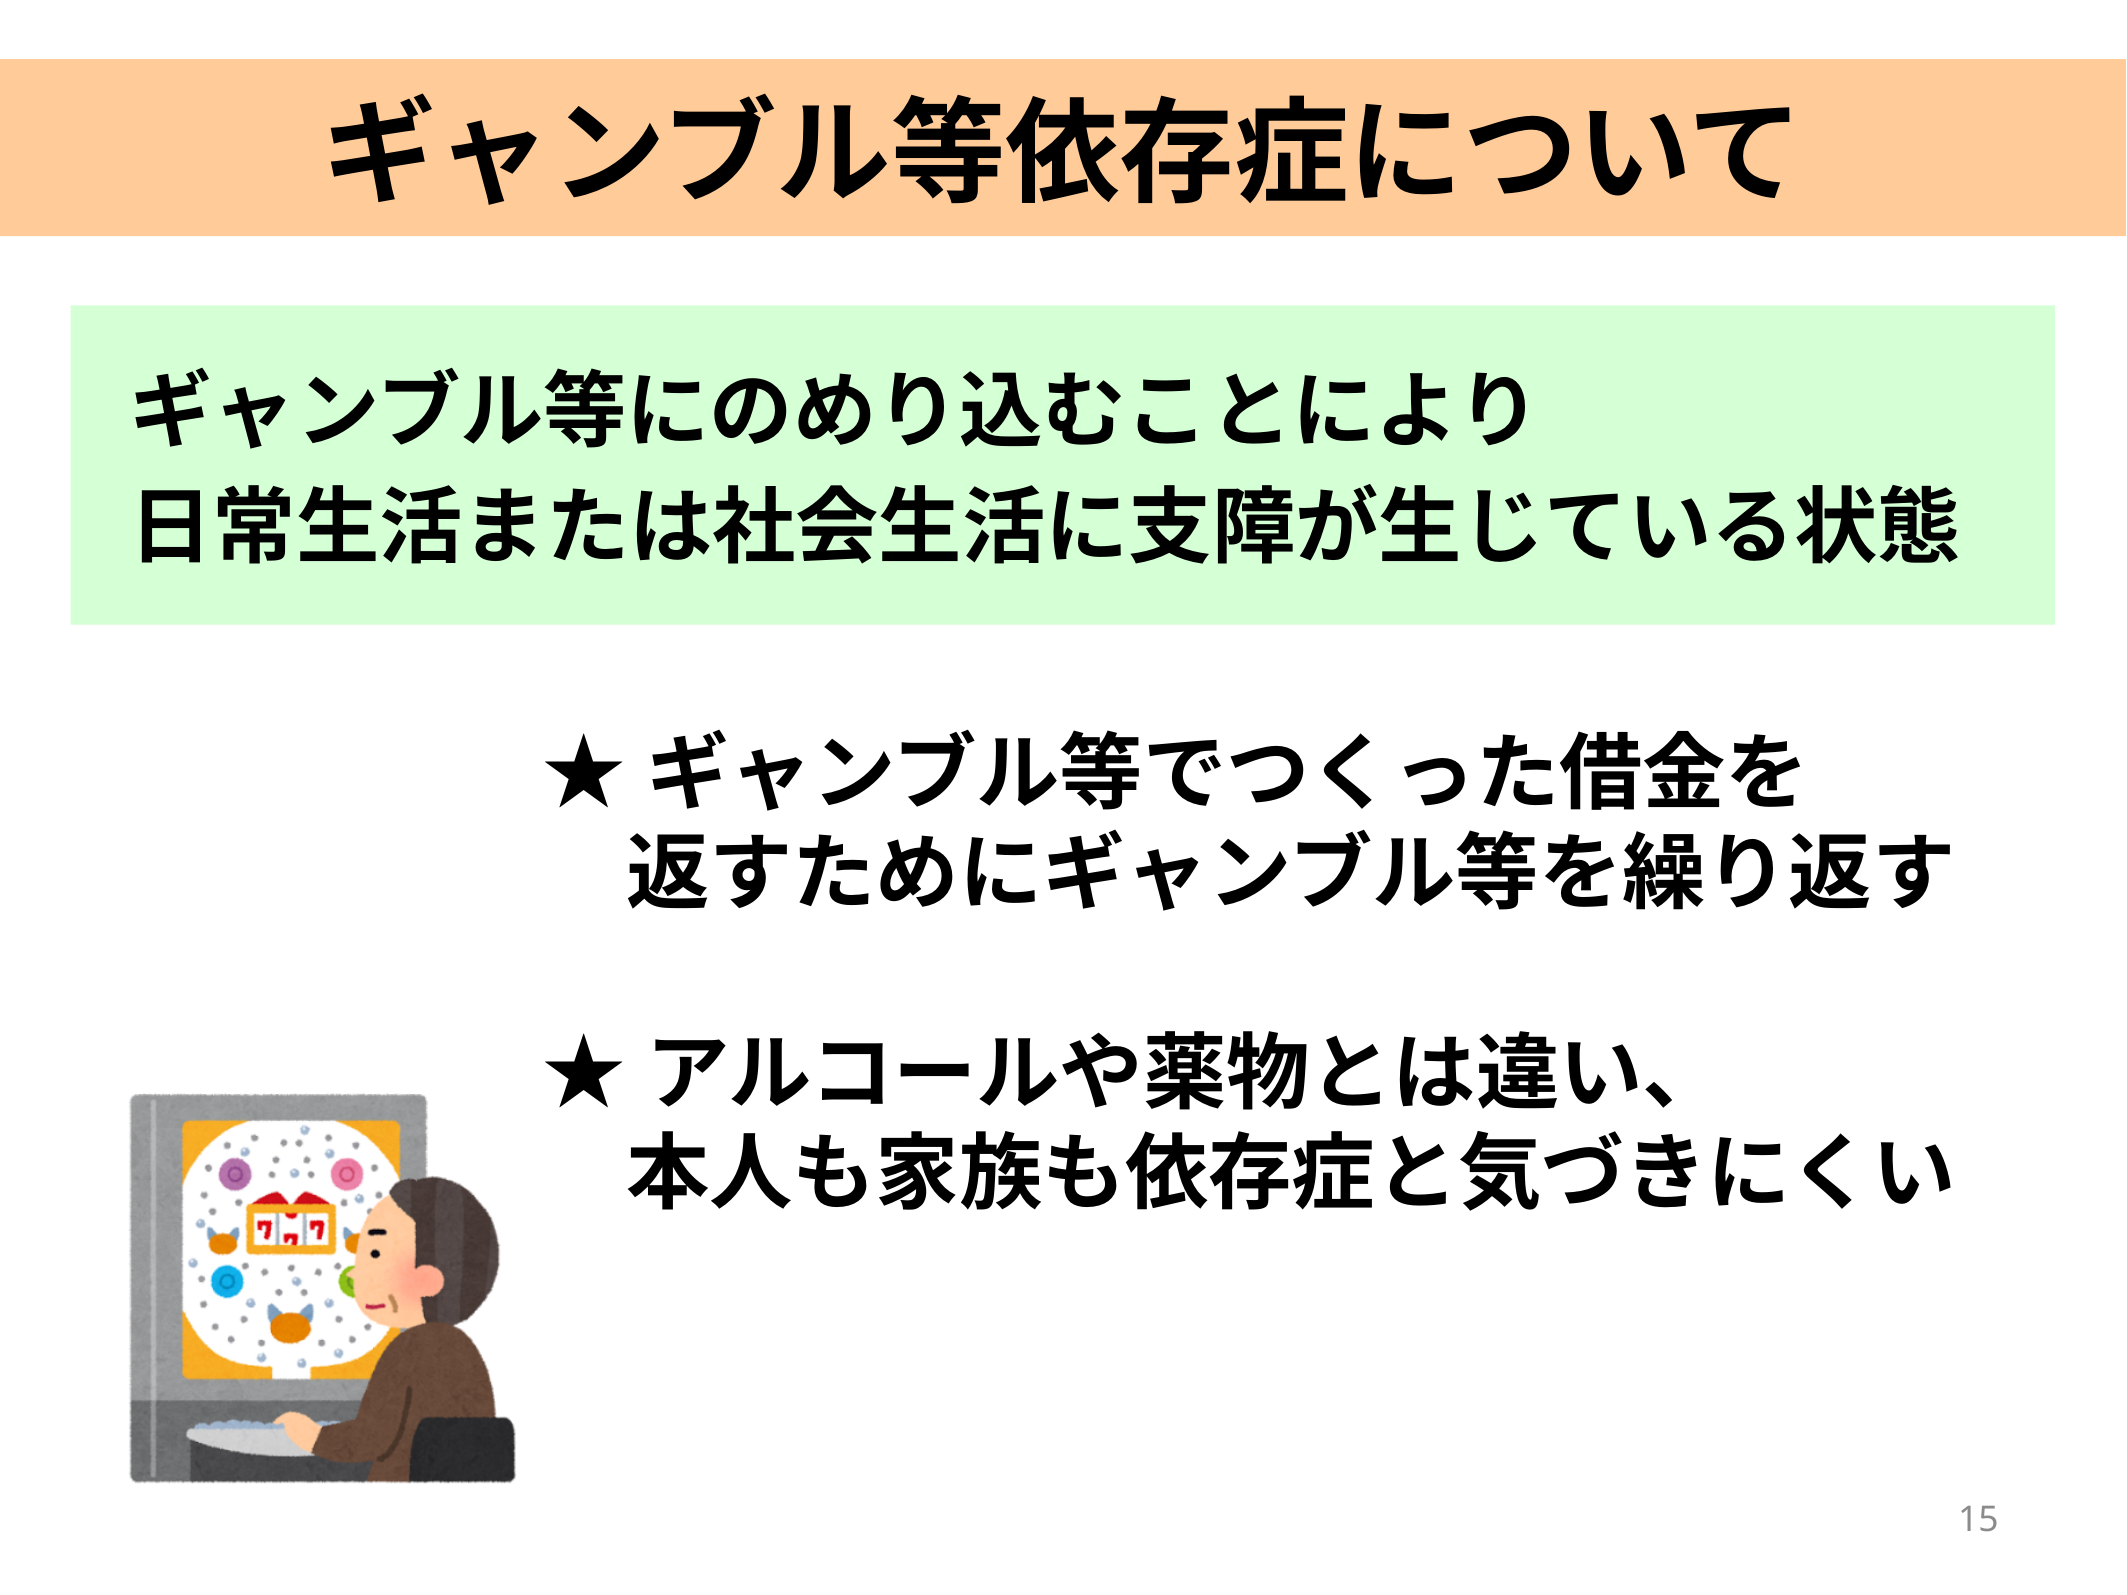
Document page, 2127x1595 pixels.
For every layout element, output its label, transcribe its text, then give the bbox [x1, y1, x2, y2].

title ギャンブル等依存症について [0, 59, 2126, 237]
slide_number 14 [1523, 1478, 2020, 1564]
list ギャンブル等にのめり込むことにより 日常生活または社会生活に支障が生じている状態 [70, 305, 2056, 625]
text_box ★ギャンブル等でつくった借金を 返すためにギャンブル等を繰り返す ★アルコールや薬物とは違い、 本人も家族も依存症と気づきにくい [521, 708, 2007, 1231]
picture [117, 1085, 526, 1494]
